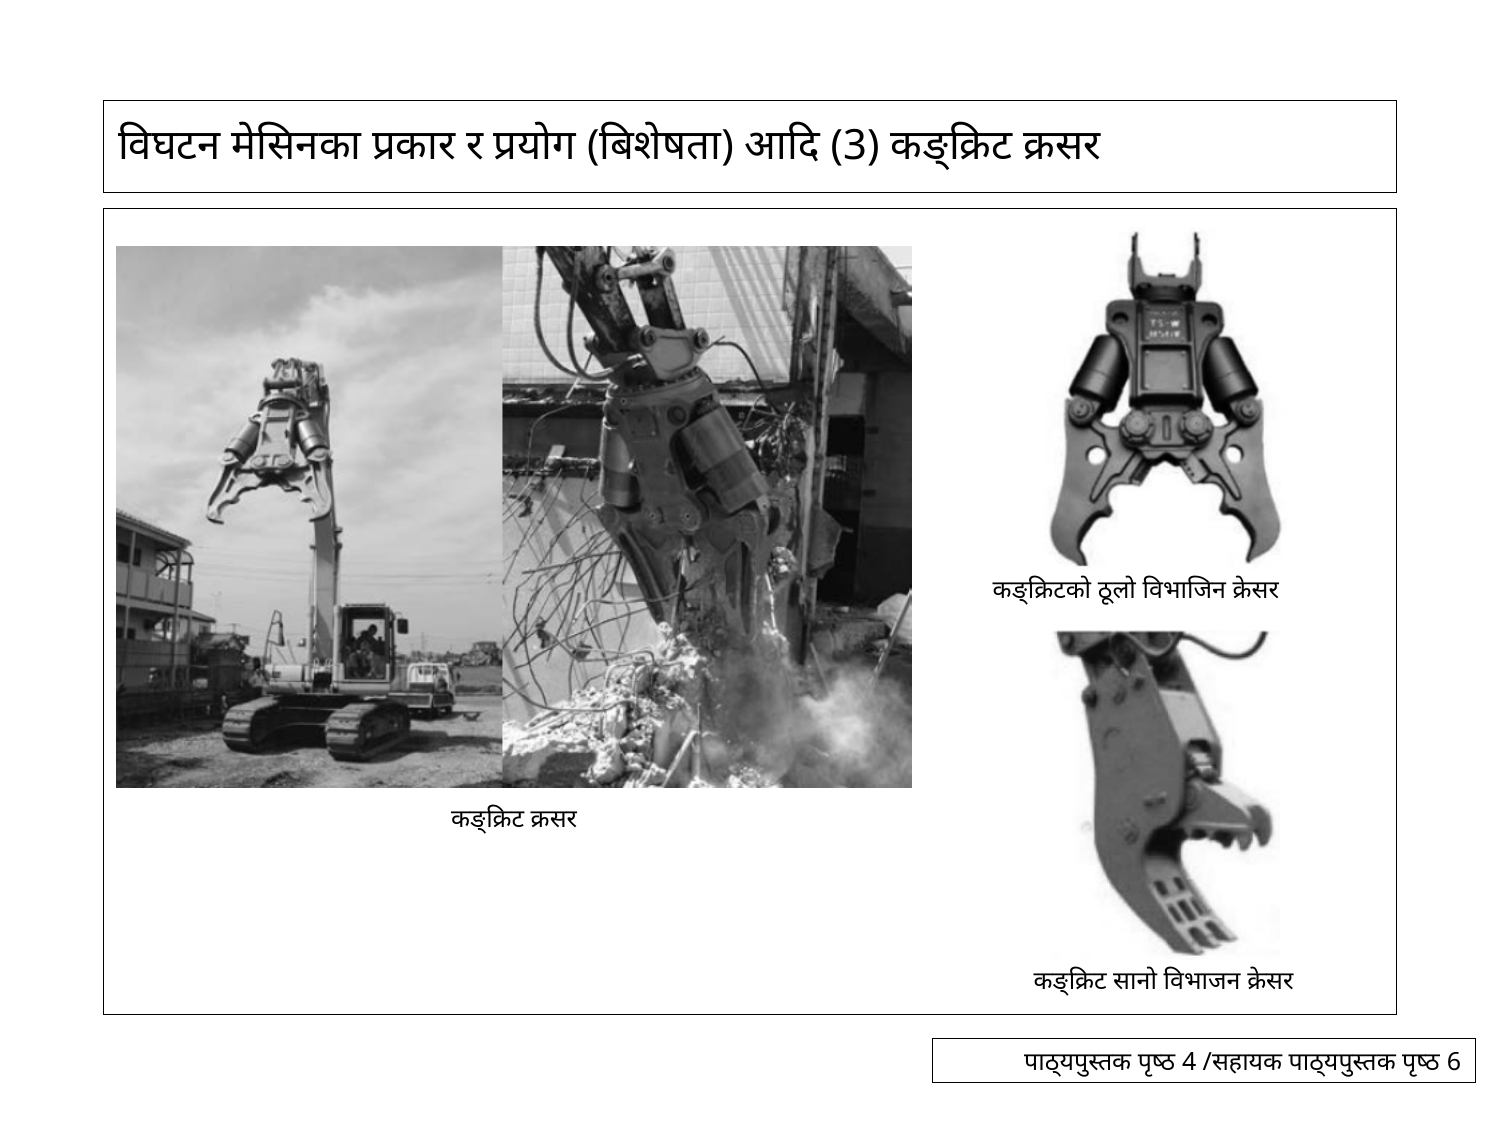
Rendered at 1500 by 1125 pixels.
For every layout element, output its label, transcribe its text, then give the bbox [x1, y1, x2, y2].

picture [1025, 223, 1302, 571]
text_box कङ्क्रिट सानो विभाजन क्रेसर [987, 957, 1340, 1003]
text_box कङ्क्रिट क्रसर [338, 795, 691, 841]
title विघटन मेसिनका प्रकार र प्रयोग (बिशेषता) आदि (3) कङ्क्रिट क्रसर [103, 100, 1397, 193]
picture [116, 245, 912, 788]
text_box पाठ्यपुस्तक पृष्ठ 4 /सहायक पाठ्यपुस्तक पृष्ठ 6 [932, 1038, 1476, 1083]
text_box कङ्क्रिटको ठूलो विभाजिन क्रेसर [932, 565, 1340, 611]
list [103, 208, 1397, 1015]
picture [1026, 625, 1301, 967]
